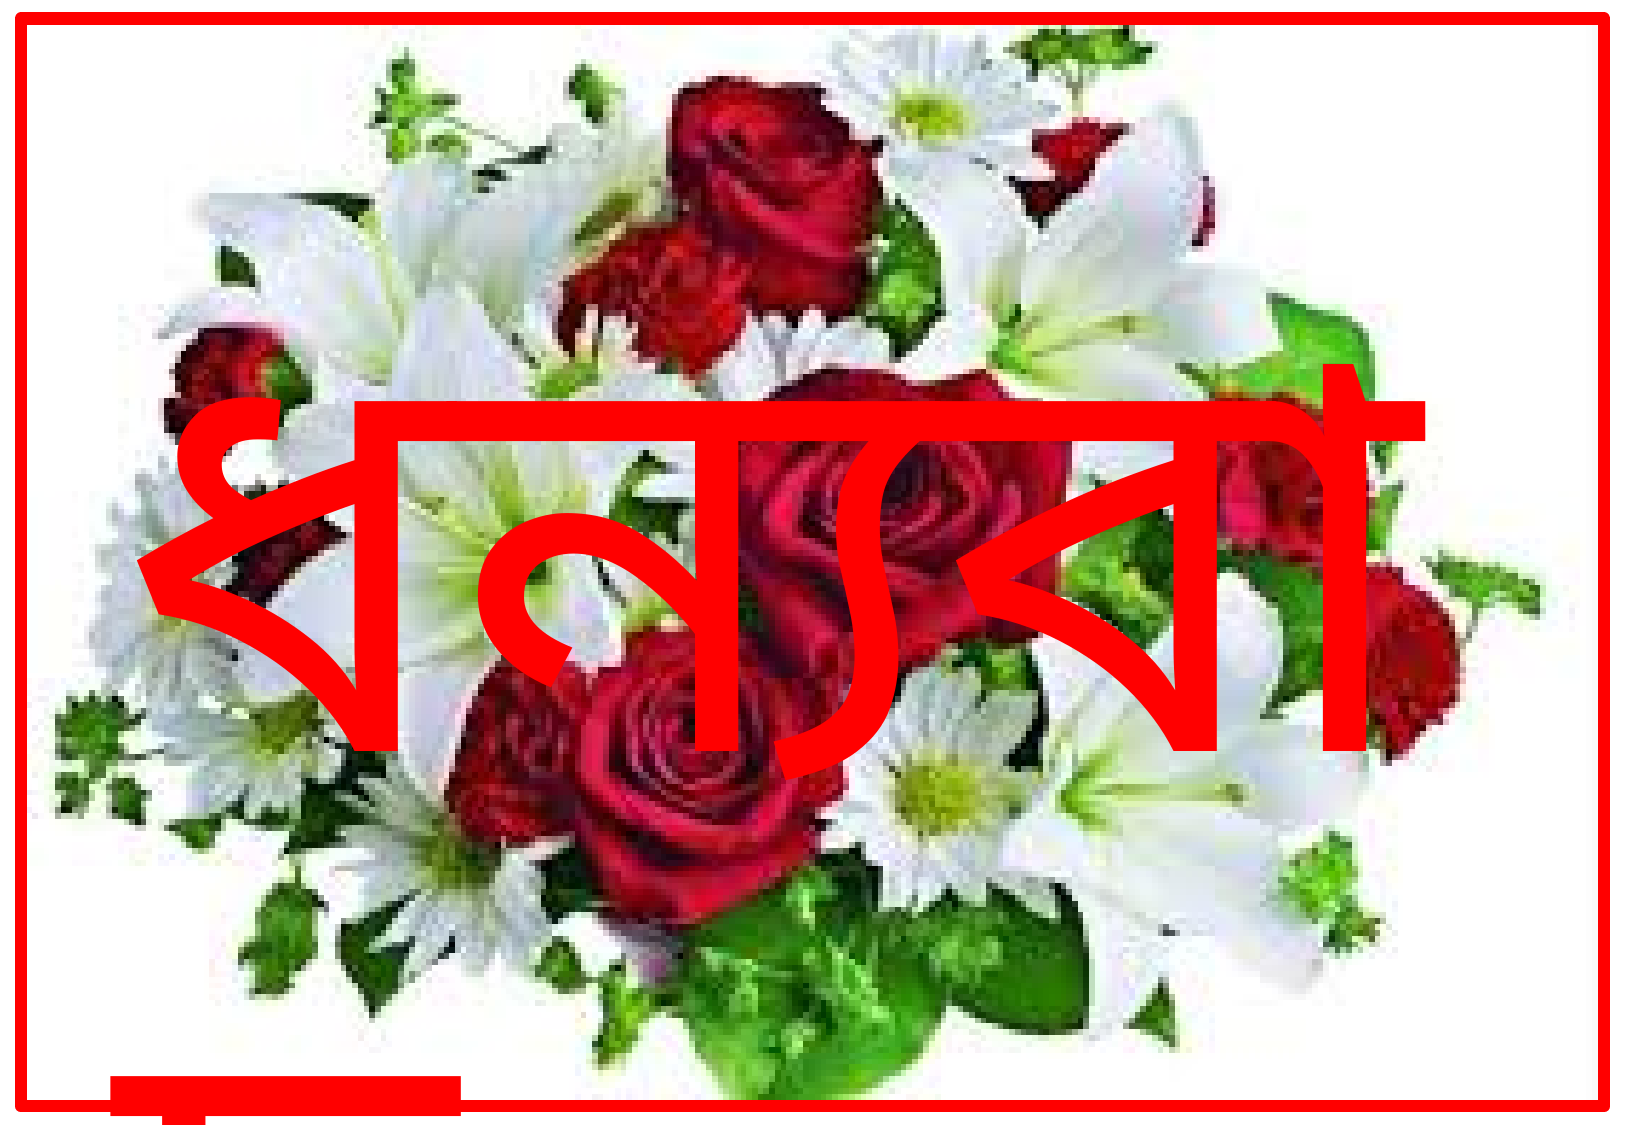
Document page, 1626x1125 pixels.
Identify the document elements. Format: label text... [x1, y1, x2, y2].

picture [26, 24, 1599, 1101]
text_box ধন্যবাদ [99, 1110, 1478, 1125]
